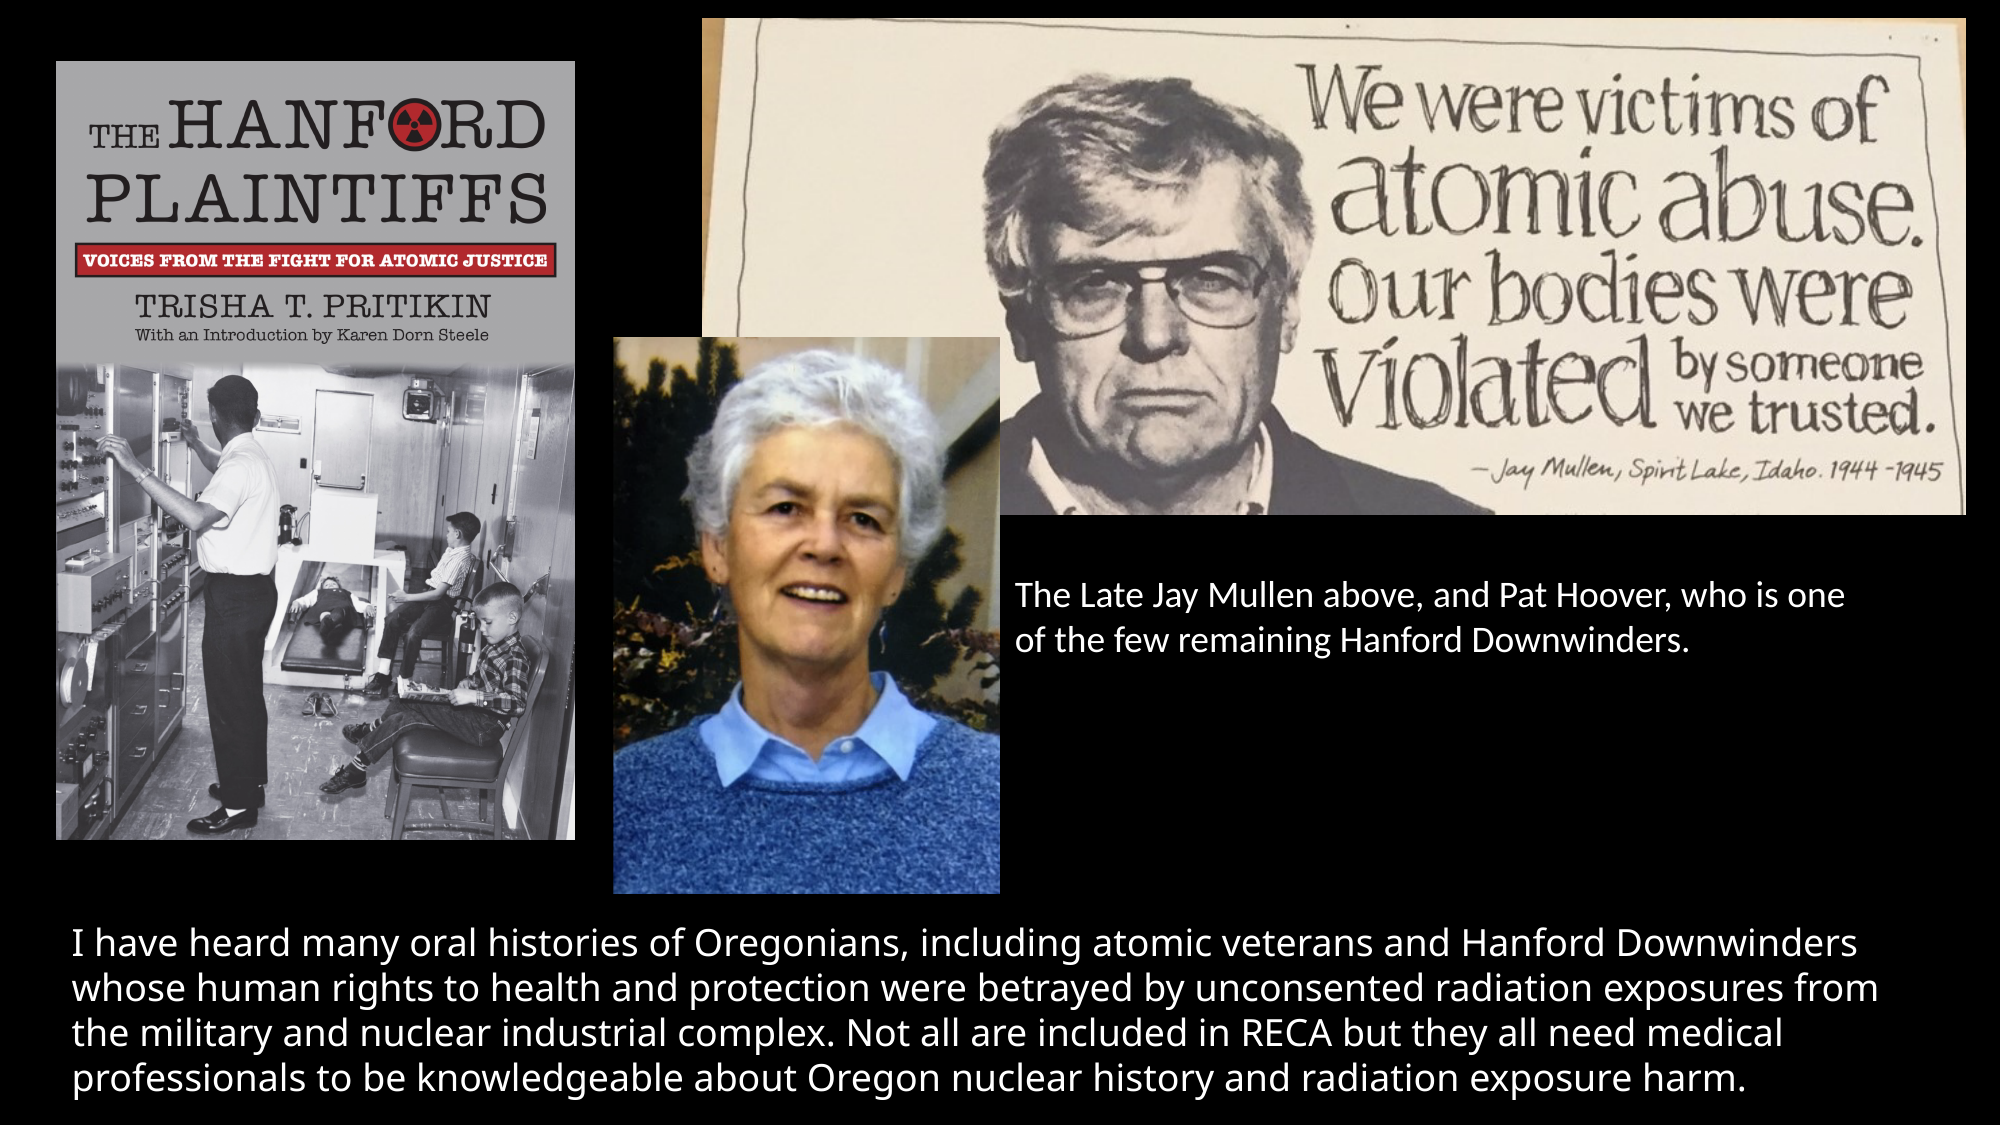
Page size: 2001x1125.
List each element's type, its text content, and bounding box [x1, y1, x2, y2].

text_box The Late Jay Mullen above, and Pat Hoover, who is one of the few remaining Hanford Downwinders. [1000, 562, 1901, 668]
picture [56, 61, 575, 840]
picture [613, 18, 1966, 894]
text_box I have heard many oral histories of Oregonians, including atomic veterans and Hanford Downwinders whose human rights to health and protection were betrayed by unconsented radiation exposures from the military and nuclear industrial complex. Not all are included in RECA but they all need medical professionals to be knowledgeable about Oregon nuclear history and radiation exposure harm. [56, 911, 1912, 1107]
